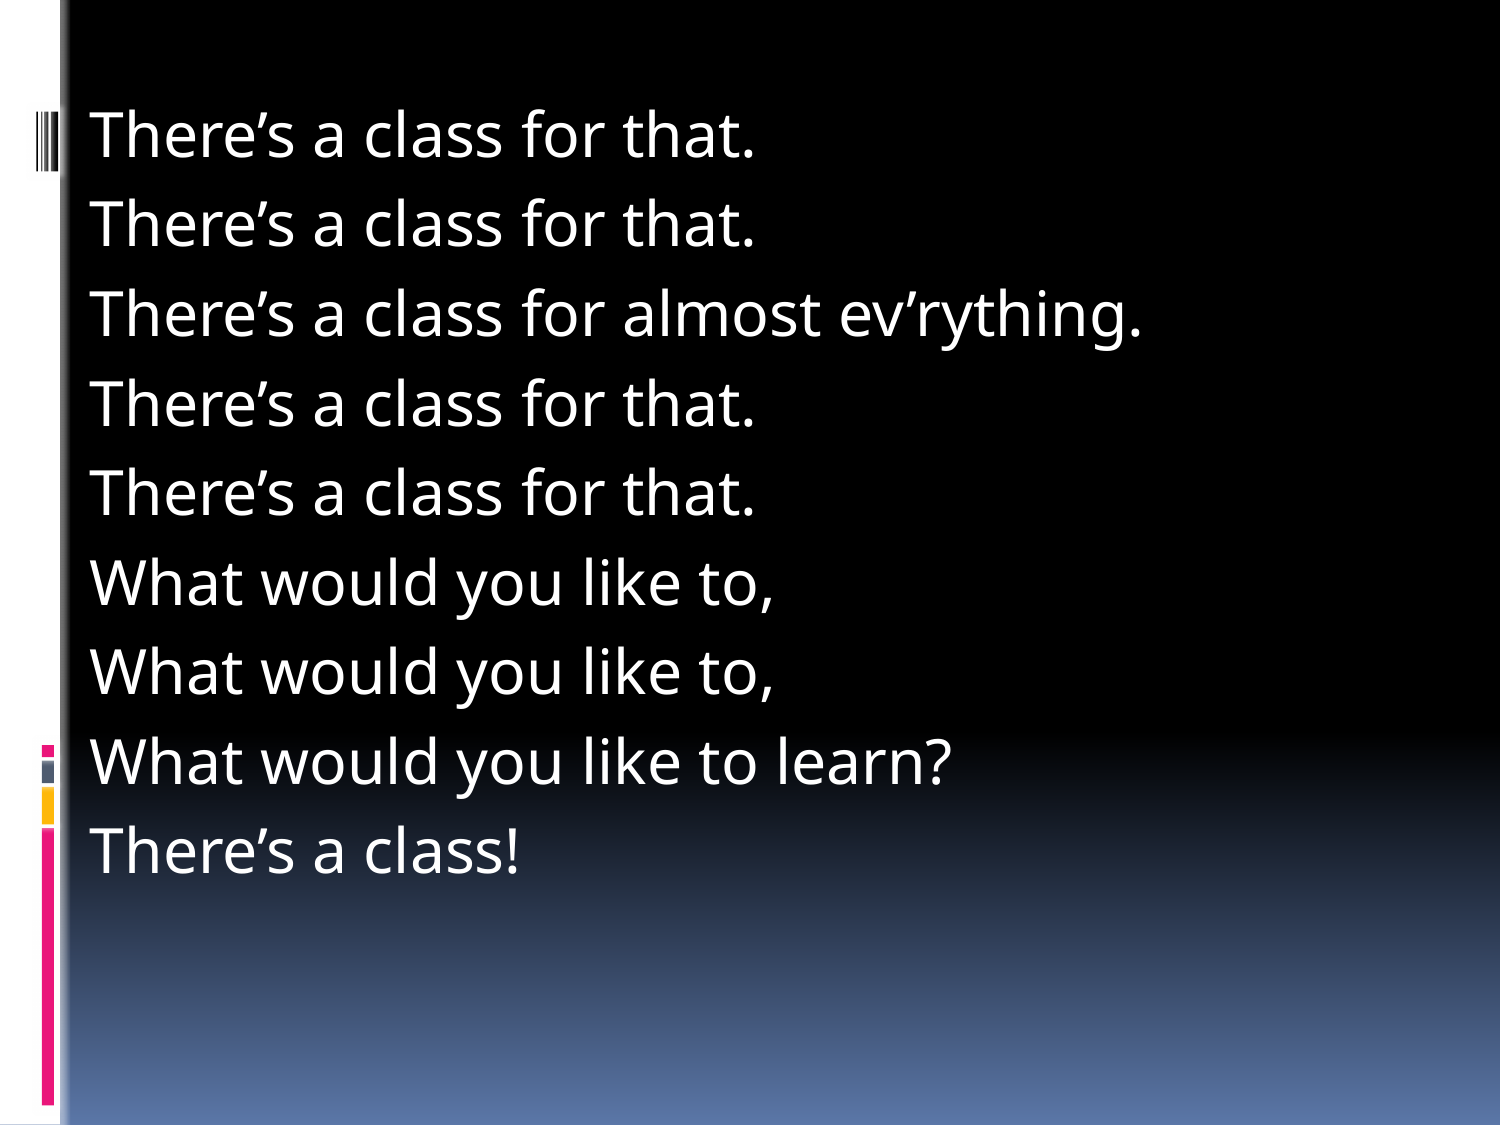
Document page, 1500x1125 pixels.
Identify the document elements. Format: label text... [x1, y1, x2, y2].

list There’s a class for that. There’s a class for that. There’s a class for almost ev’rything. There’s a class for that. There’s a class for that. What would you like to, What would you like to, What would you like to learn? There’s a class! [75, 87, 1425, 1005]
